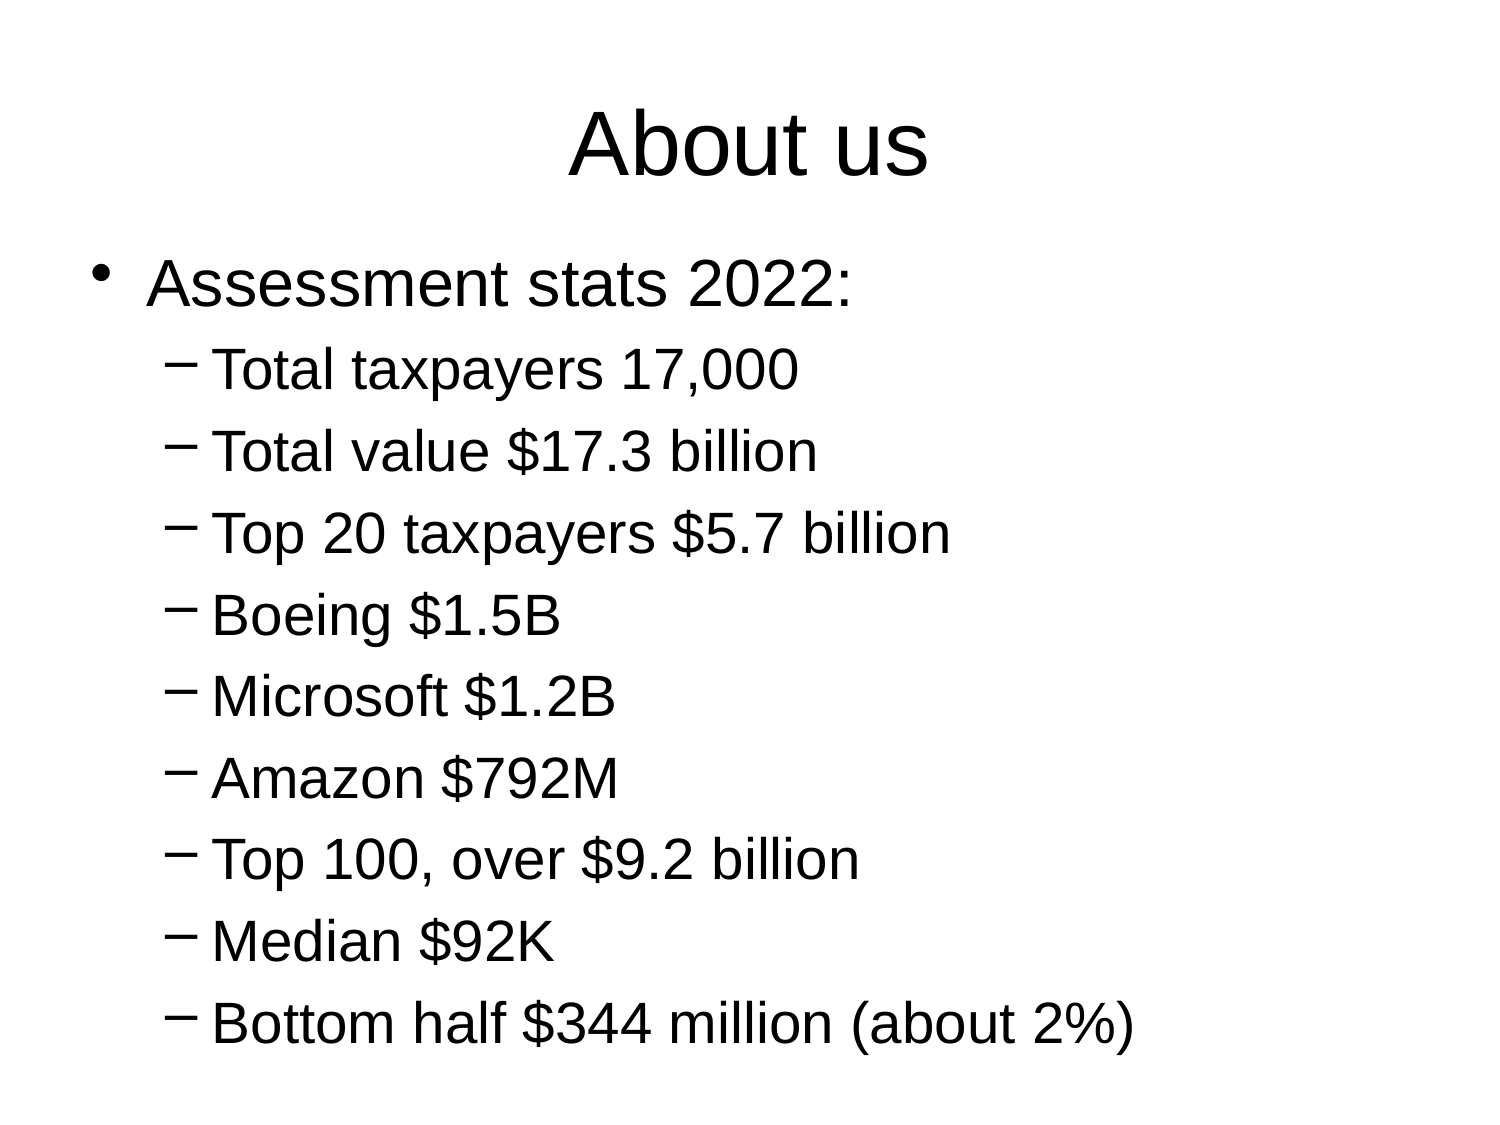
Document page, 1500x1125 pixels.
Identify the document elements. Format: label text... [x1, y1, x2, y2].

title About us [75, 45, 1425, 232]
list Assessment stats 2022: Total taxpayers 17,000 Total value $17.3 billion Top 20 taxpayers $5.7 billion Boeing $1.5B Microsoft $1.2B Amazon $792M Top 100, over $9.2 billion Median $92K Bottom half $344 million (about 2%) [75, 232, 1425, 1013]
